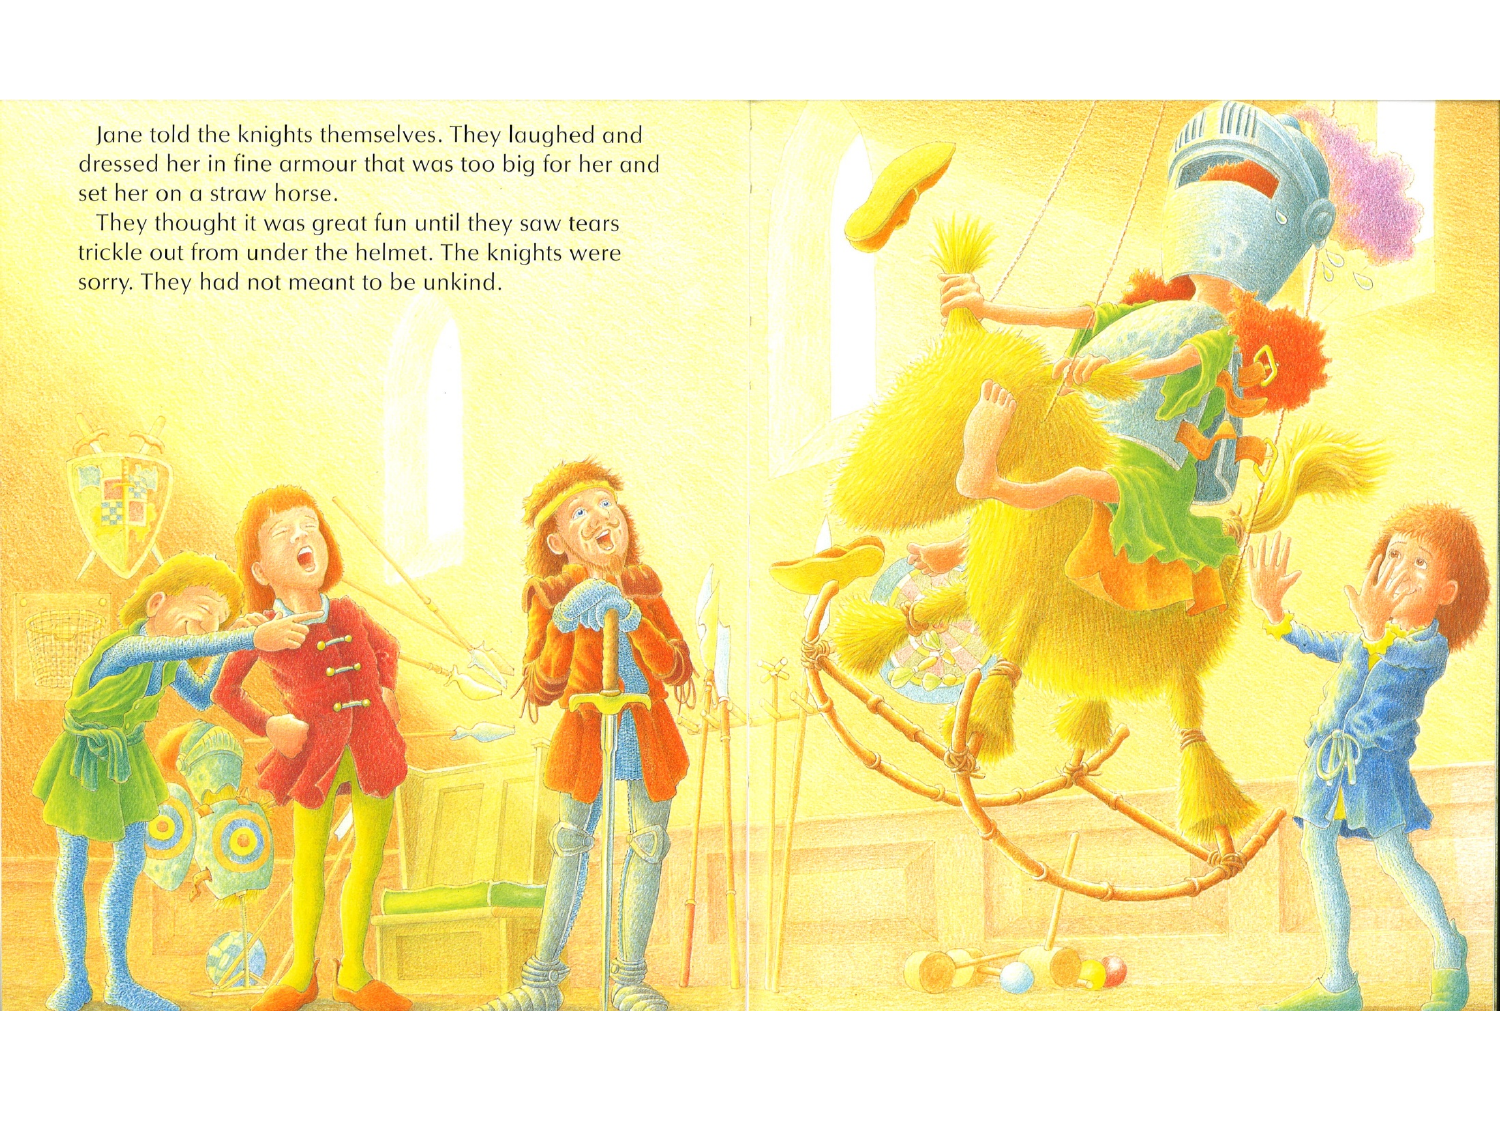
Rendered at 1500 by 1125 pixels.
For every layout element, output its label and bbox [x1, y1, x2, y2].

list [0, 99, 1500, 1011]
